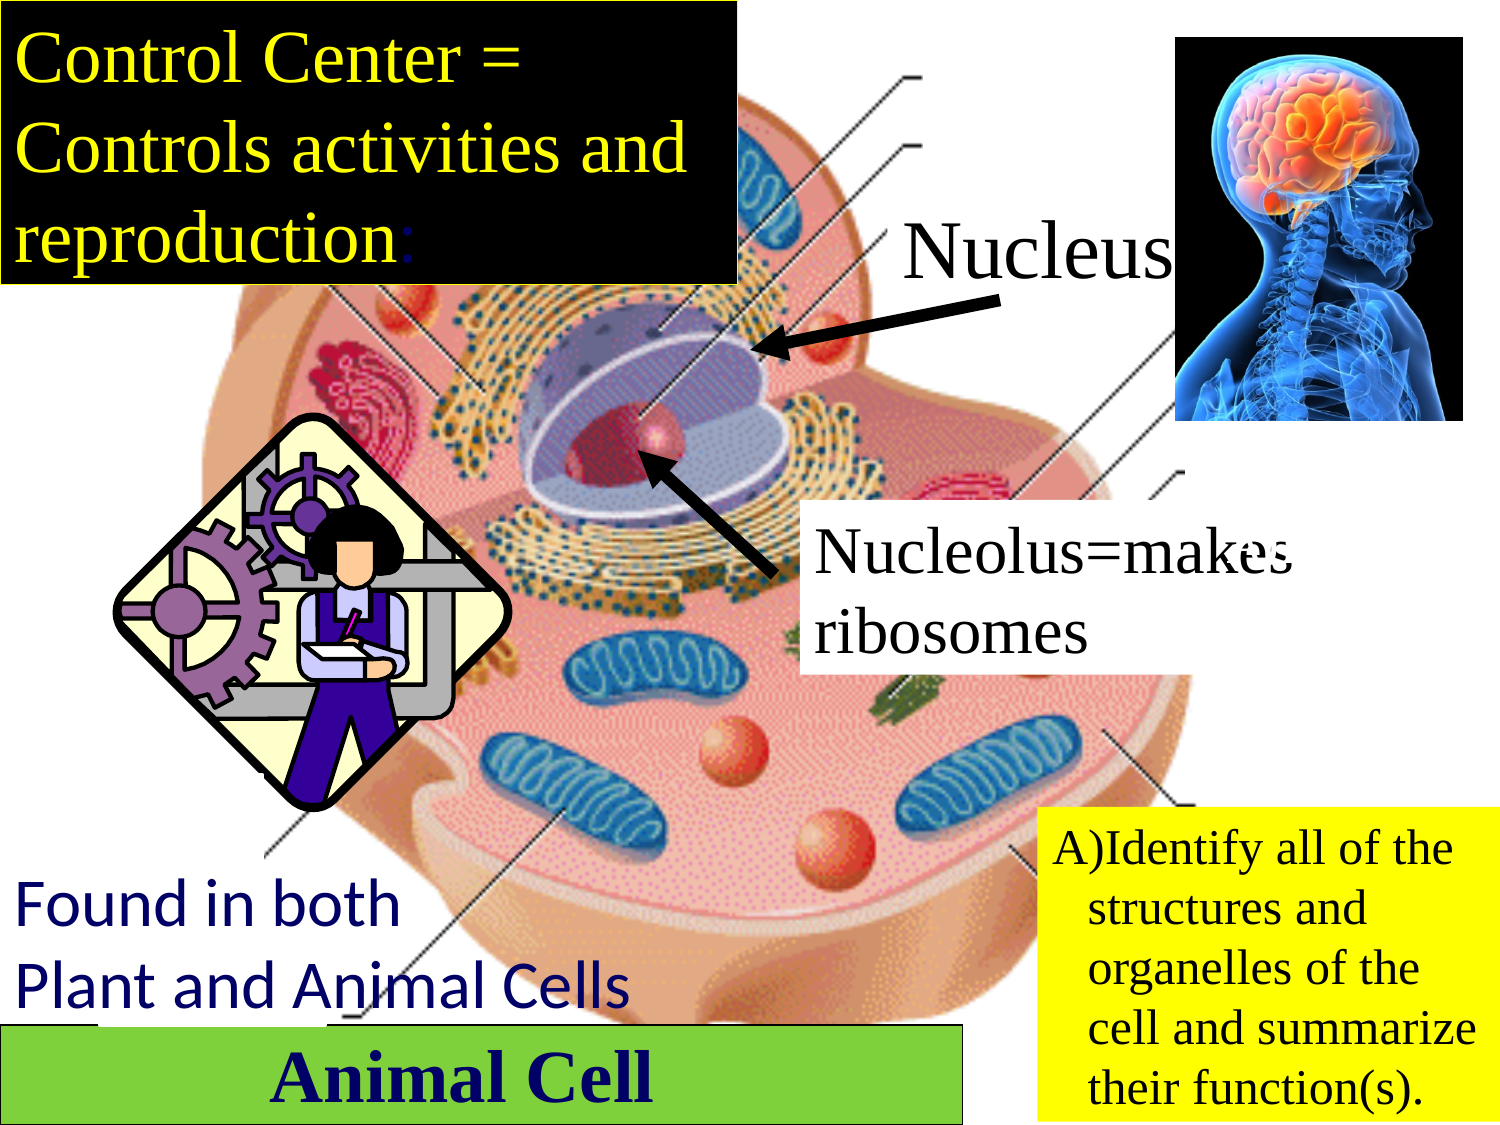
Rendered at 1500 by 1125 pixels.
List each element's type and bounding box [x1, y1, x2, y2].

picture [112, 412, 513, 813]
picture [1174, 37, 1463, 422]
text_box [105, 413, 519, 826]
text_box [1167, 38, 1469, 434]
text_box [0, 0, 1500, 1125]
